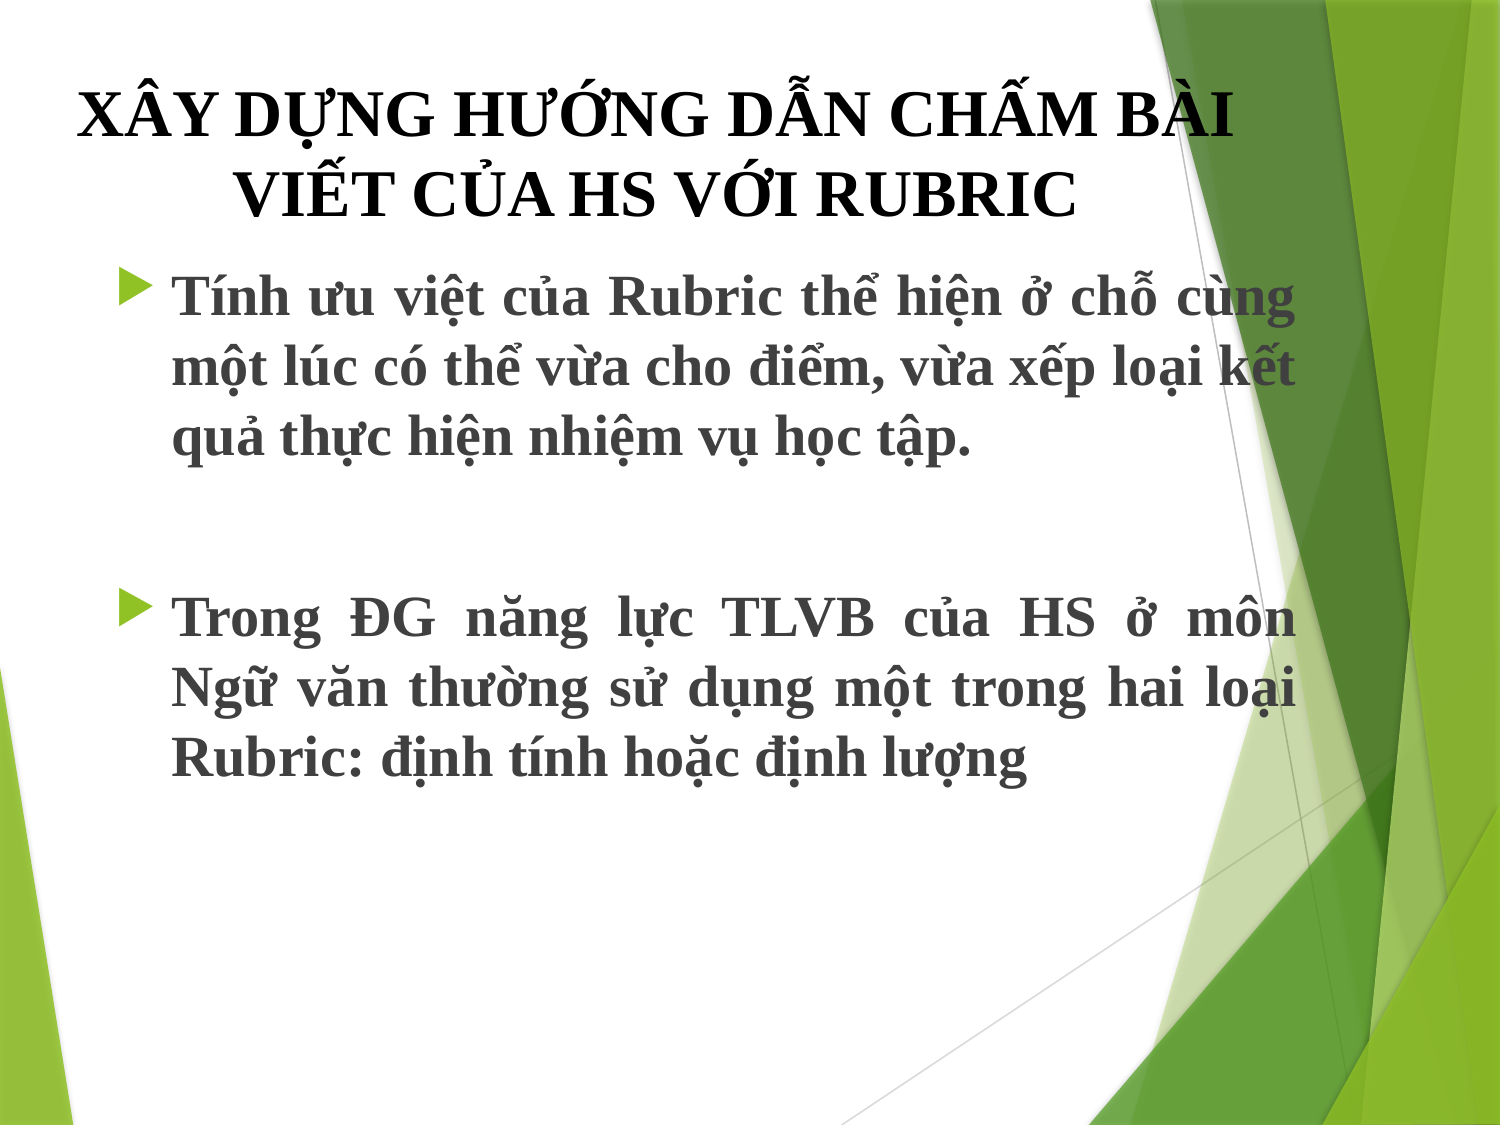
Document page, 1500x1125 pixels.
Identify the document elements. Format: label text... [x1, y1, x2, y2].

title XÂY DỰNG HƯỚNG DẪN CHẤM BÀI VIẾT CỦA HS VỚI RUBRIC [37, 62, 1275, 250]
list Tính ưu việt của Rubric thể hiện ở chỗ cùng một lúc có thể vừa cho điểm, vừa xếp loại kết quả thực hiện nhiệm vụ học tập. Trong ĐG năng lực TLVB của HS ở môn Ngữ văn thường sử dụng một trong hai loại Rubric: định tính hoặc định lượng [99, 249, 1313, 938]
